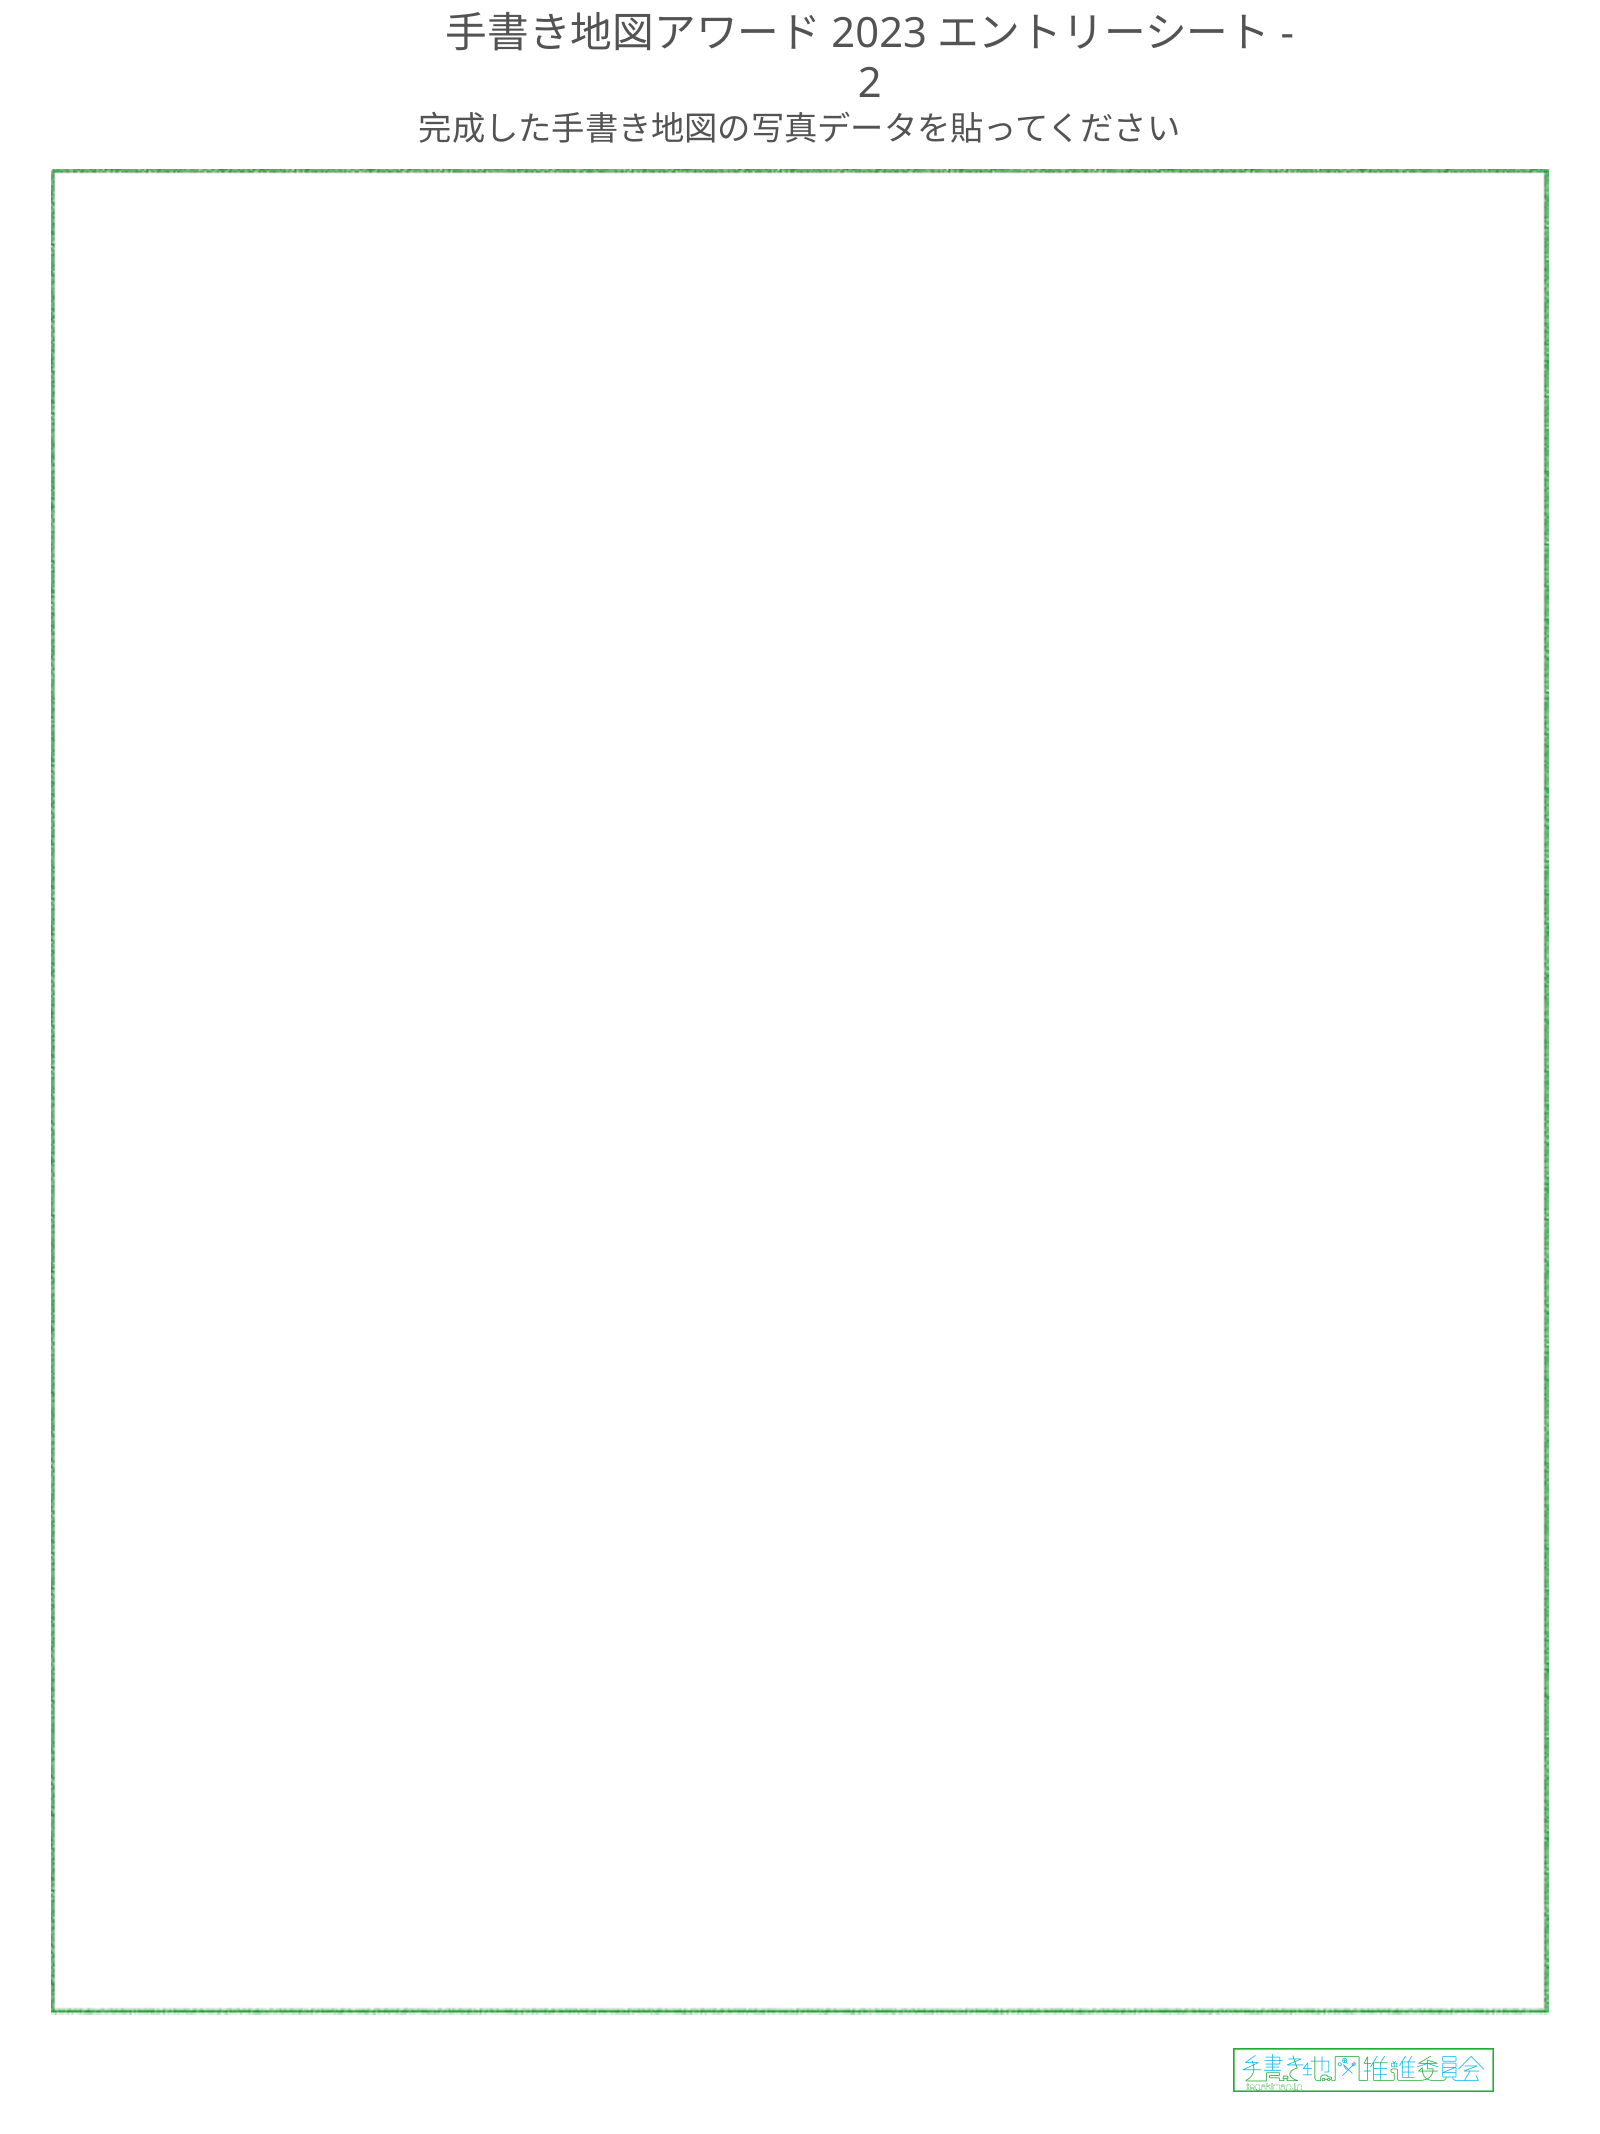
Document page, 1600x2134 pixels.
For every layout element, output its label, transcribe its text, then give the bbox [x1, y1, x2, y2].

picture [1233, 2048, 1494, 2092]
picture [50, 169, 1550, 2015]
text_box 手書き地図アワード2023エントリーシート-2 [426, 0, 1313, 115]
text_box 完成した手書き地図の写真データを貼ってください [326, 99, 1274, 156]
